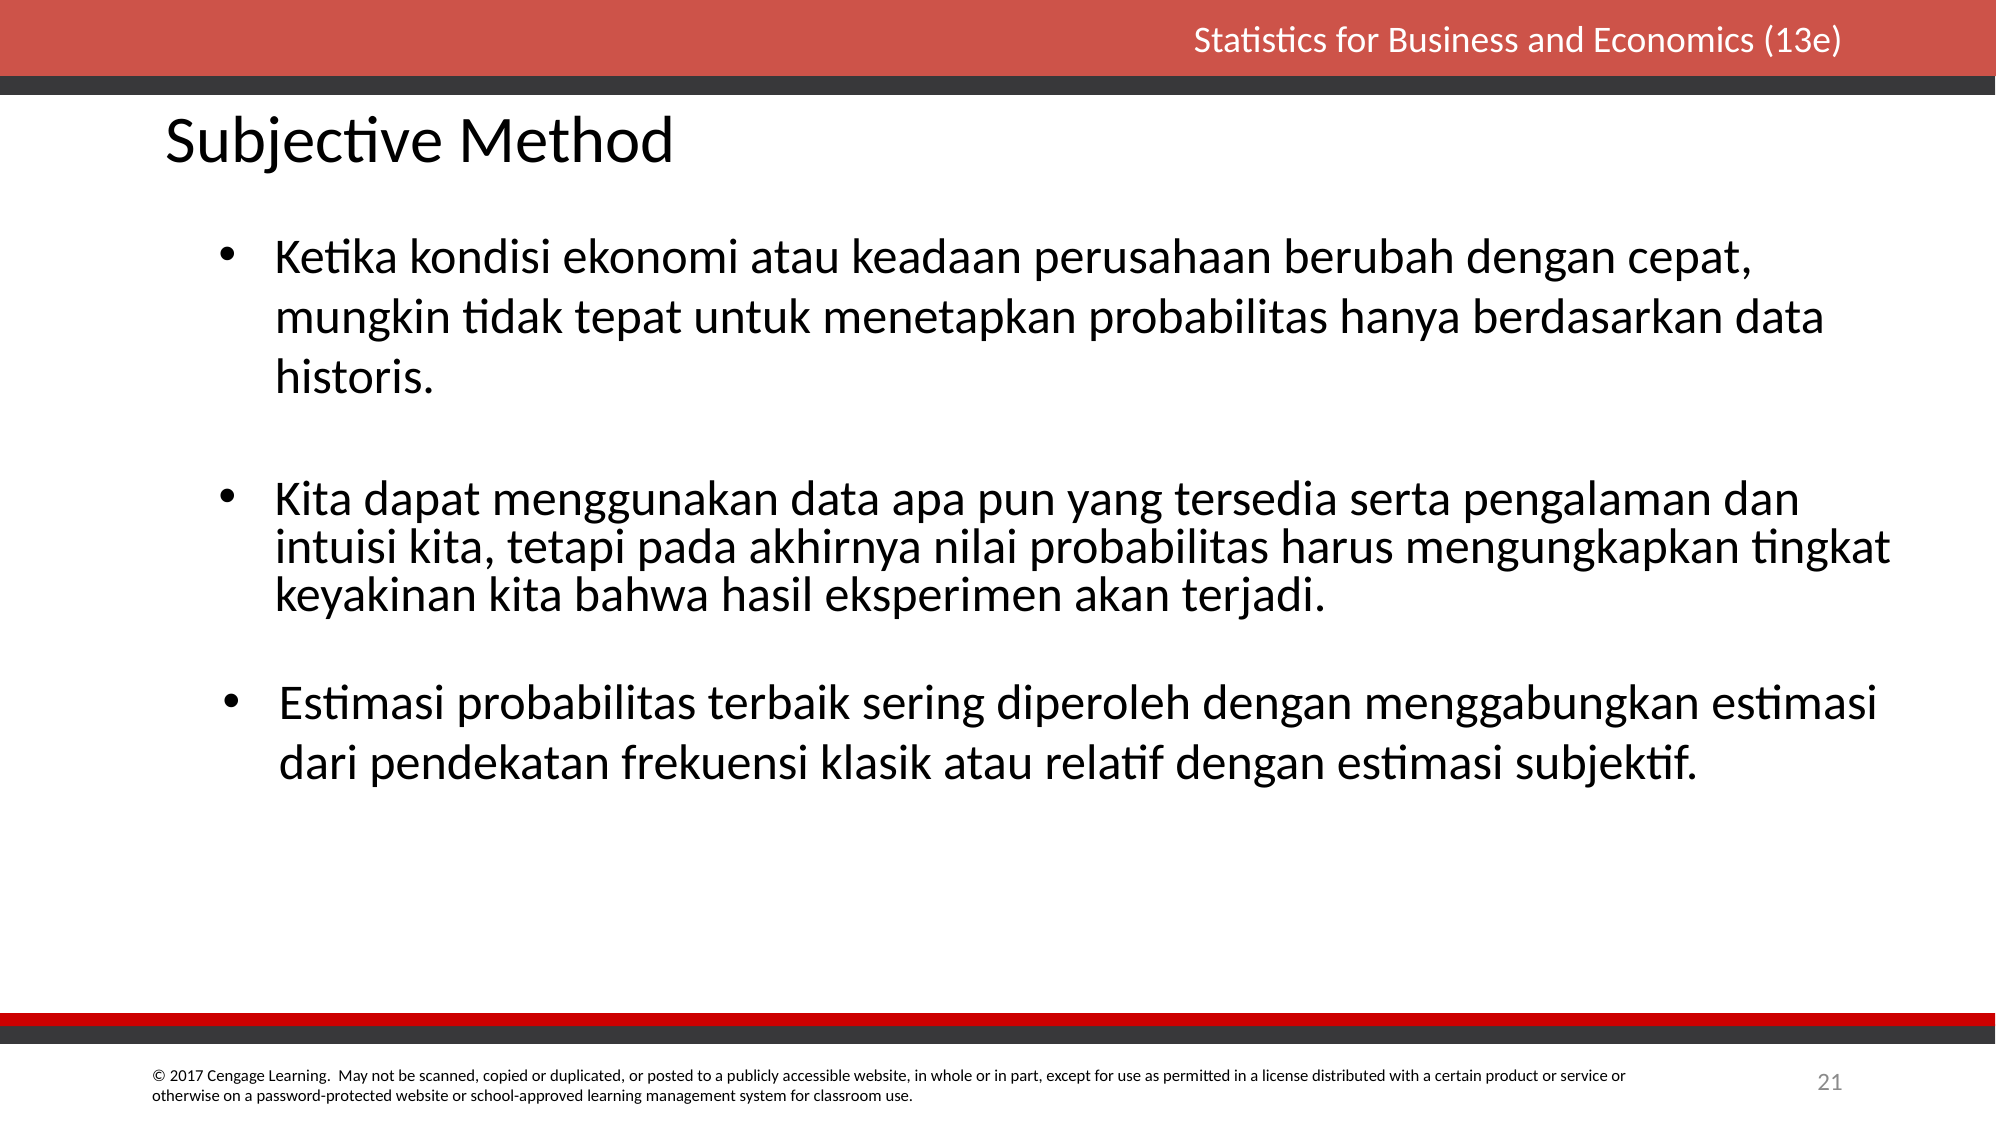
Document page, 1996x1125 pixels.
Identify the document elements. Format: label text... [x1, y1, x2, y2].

text_box Kita dapat menggunakan data apa pun yang tersedia serta pengalaman dan intuisi kita, tetapi pada akhirnya nilai probabilitas harus mengungkapkan tingkat keyakinan kita bahwa hasil eksperimen akan terjadi. [203, 441, 1925, 656]
slide_number 21 [1755, 1057, 1858, 1103]
picture [0, 76, 1996, 95]
picture [0, 1027, 1996, 1044]
text_box Estimasi probabilitas terbaik sering diperoleh dengan menggabungkan estimasi dari pendekatan frekuensi klasik atau relatif dengan estimasi subjektif. [207, 645, 1929, 815]
title Subjective Method [150, 87, 1847, 194]
text_box Ketika kondisi ekonomi atau keadaan perusahaan berubah dengan cepat, mungkin tidak tepat untuk menetapkan probabilitas hanya berdasarkan data historis. [203, 223, 1929, 403]
